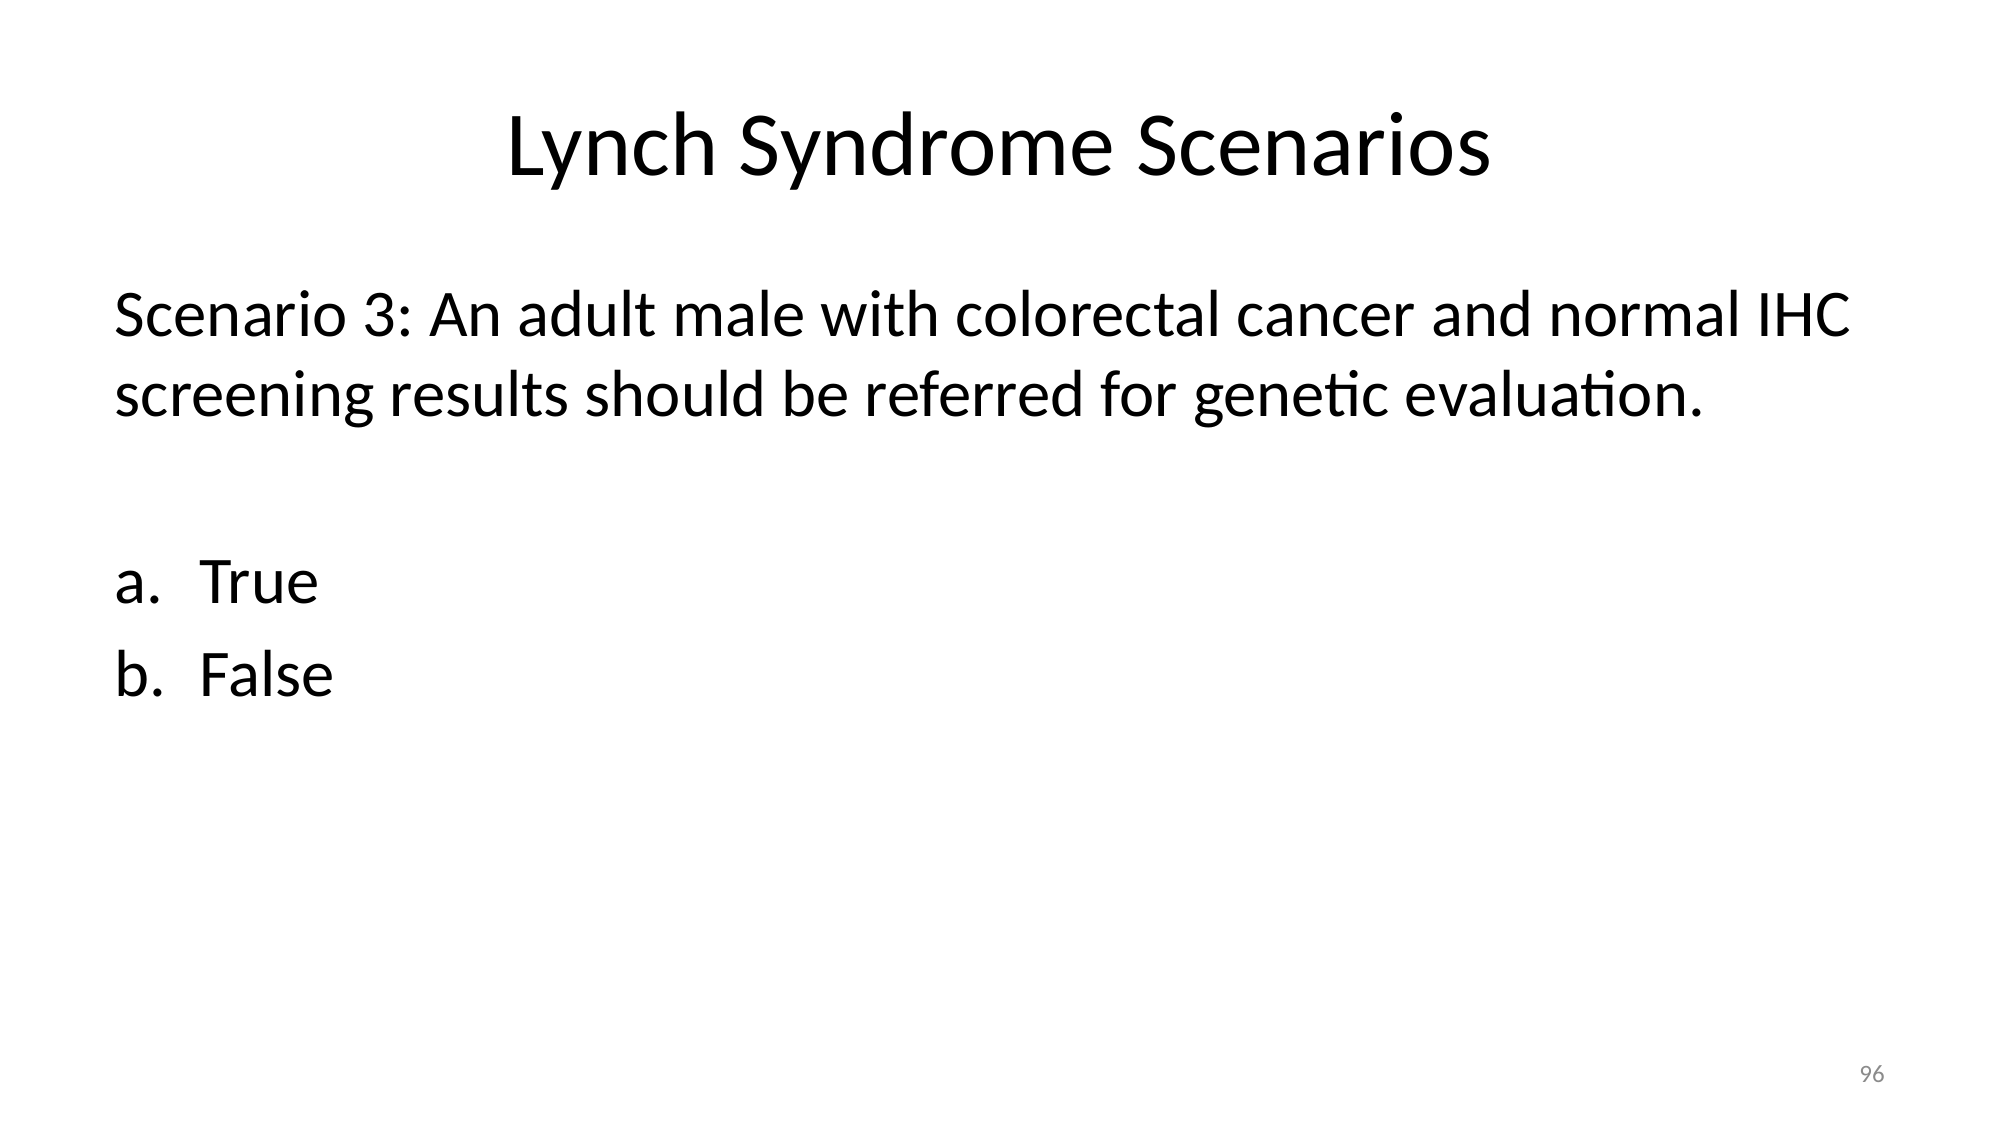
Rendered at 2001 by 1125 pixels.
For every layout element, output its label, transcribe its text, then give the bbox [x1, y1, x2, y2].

list Scenario 3: An adult male with colorectal cancer and normal IHC screening results should be referred for genetic evaluation. True False [99, 262, 1900, 1005]
title Lynch Syndrome Scenarios [99, 45, 1900, 233]
slide_number 96 [1433, 1042, 1900, 1103]
